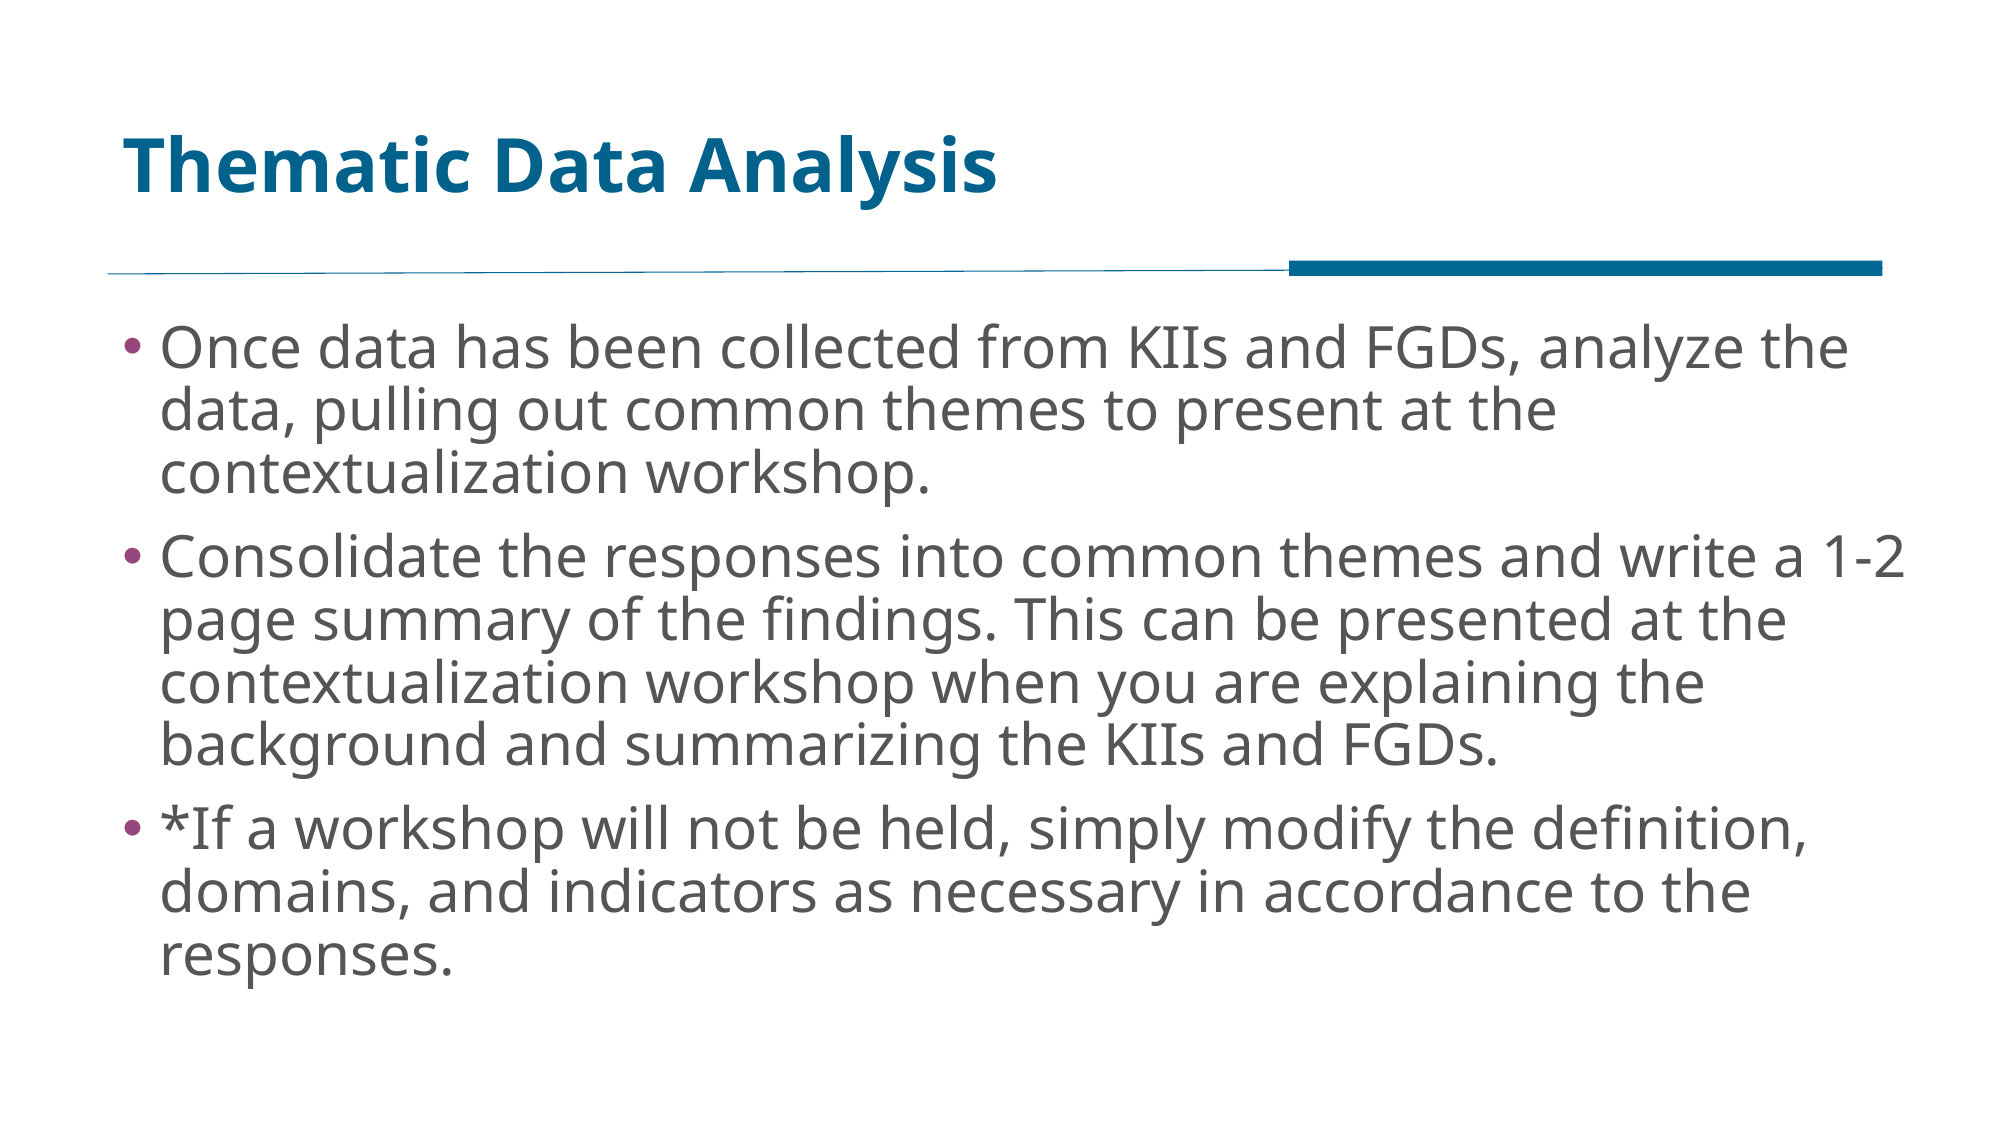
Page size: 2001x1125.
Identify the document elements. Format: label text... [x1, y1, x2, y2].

title Thematic Data Analysis [107, 59, 1833, 278]
list Once data has been collected from KIIs and FGDs, analyze the data, pulling out common themes to present at the contextualization workshop. Consolidate the responses into common themes and write a 1-2 page summary of the findings. This can be presented at the contextualization workshop when you are explaining the background and summarizing the KIIs and FGDs. *If a workshop will not be held, simply modify the definition, domains, and indicators as necessary in accordance to the responses. [107, 310, 1962, 1007]
